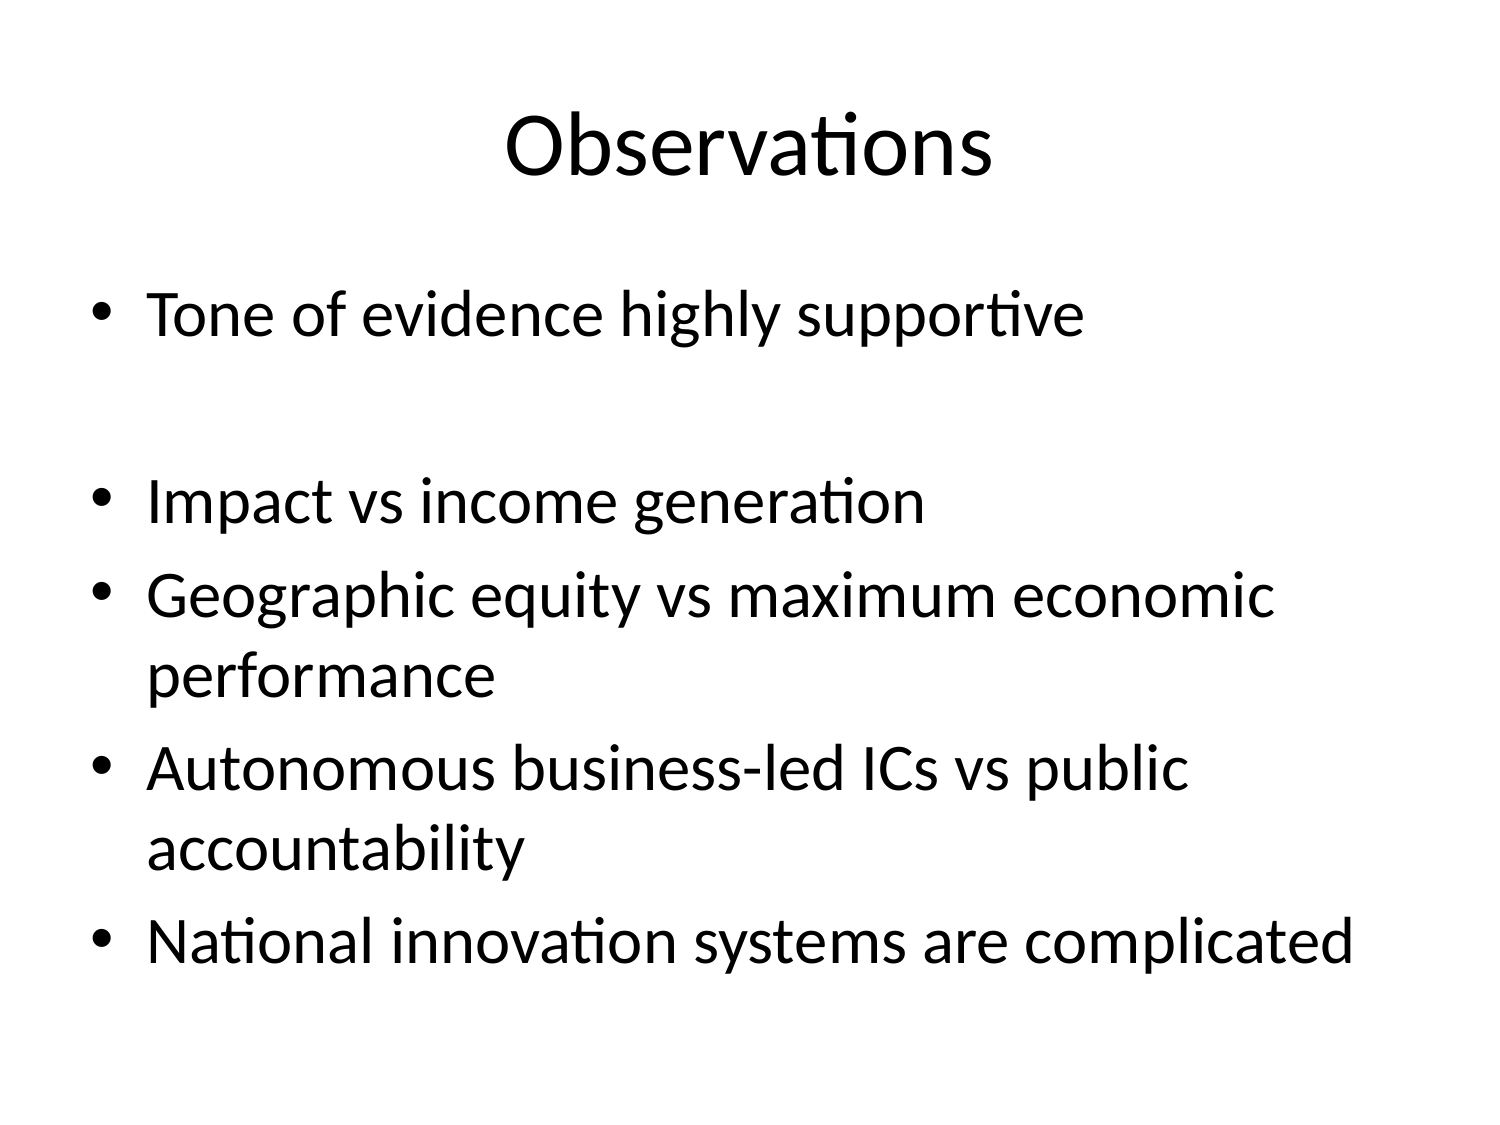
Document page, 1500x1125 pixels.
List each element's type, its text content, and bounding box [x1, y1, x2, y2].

list Tone of evidence highly supportive Impact vs income generation Geographic equity vs maximum economic performance Autonomous business-led ICs vs public accountability National innovation systems are complicated [75, 262, 1425, 1005]
title Observations [75, 45, 1425, 233]
